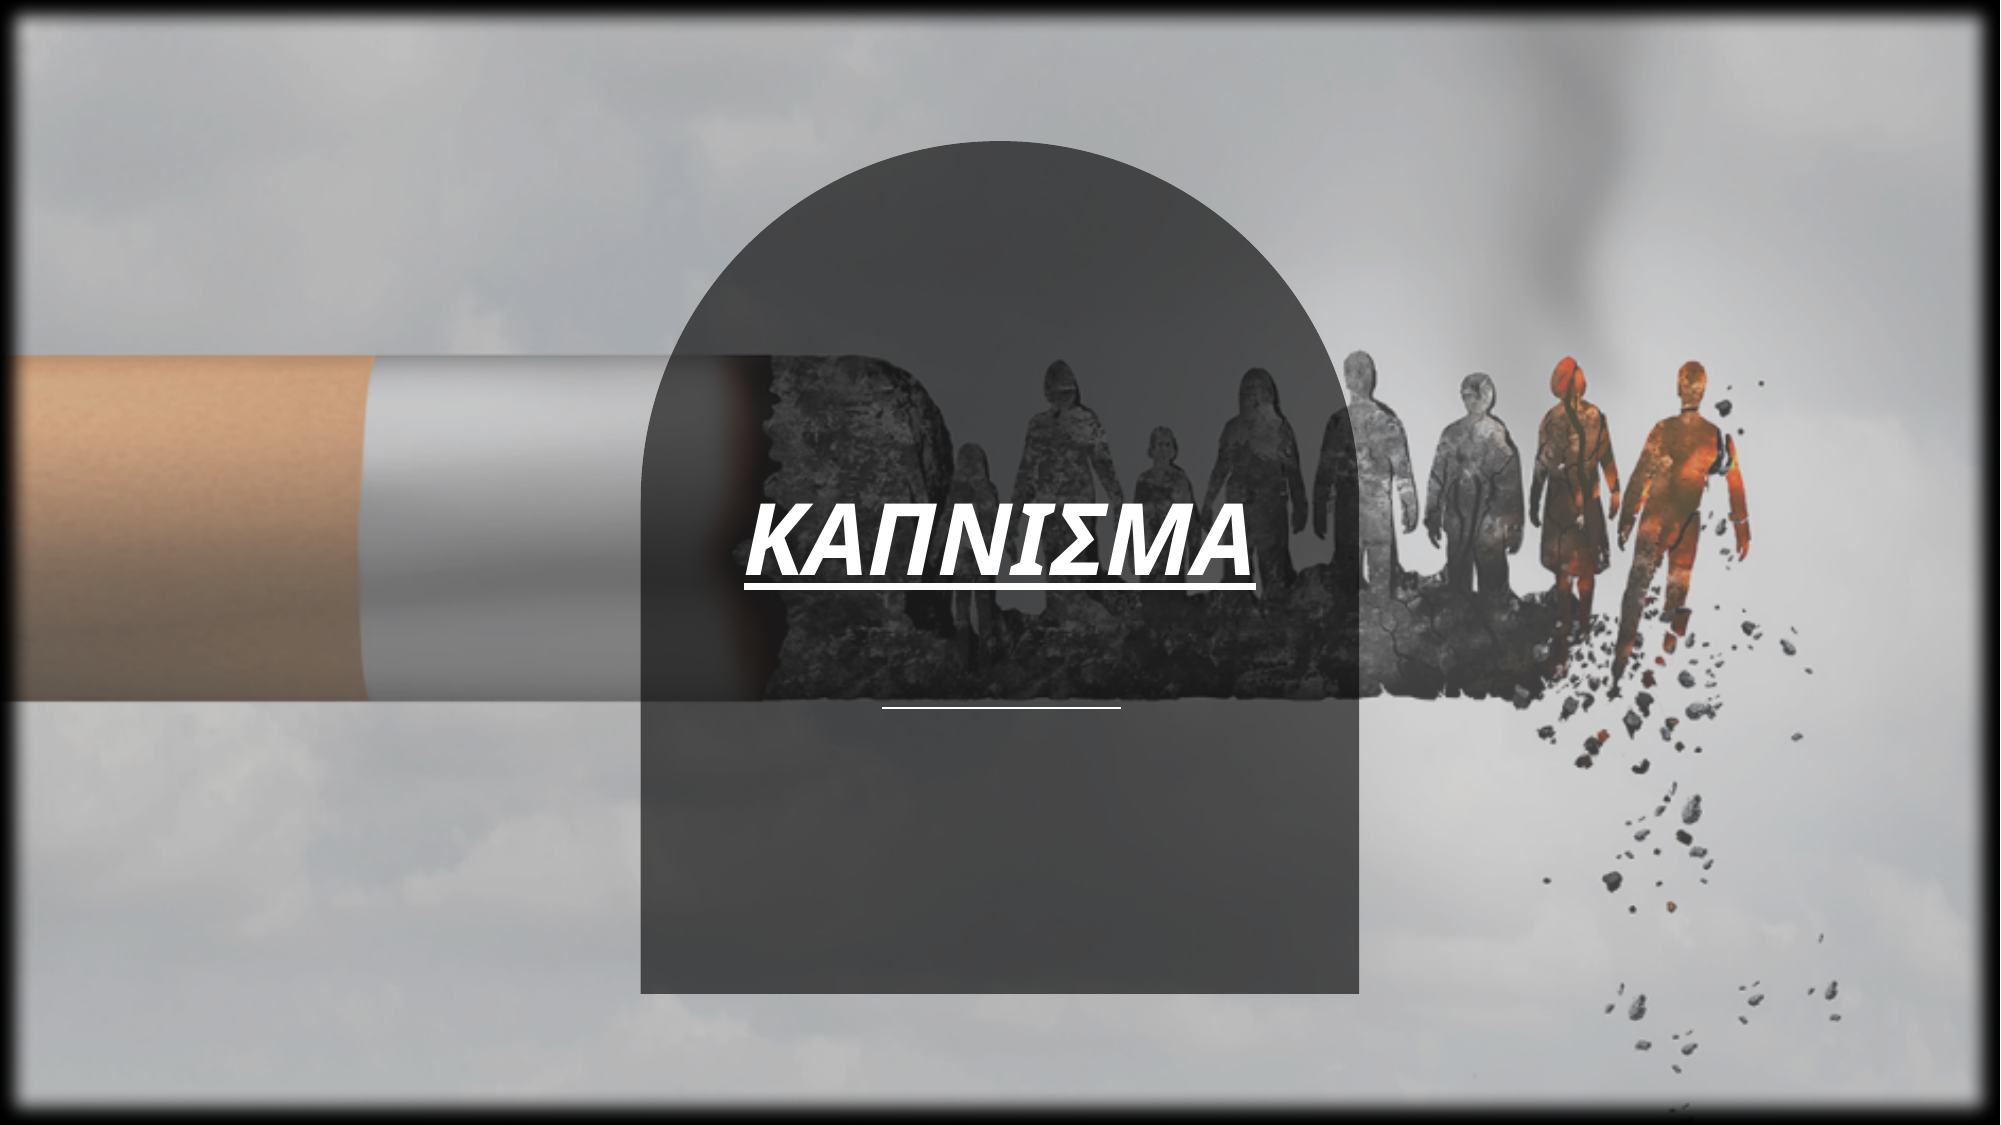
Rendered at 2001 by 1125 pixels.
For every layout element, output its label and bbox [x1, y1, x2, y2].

list [0, 0, 2000, 1125]
